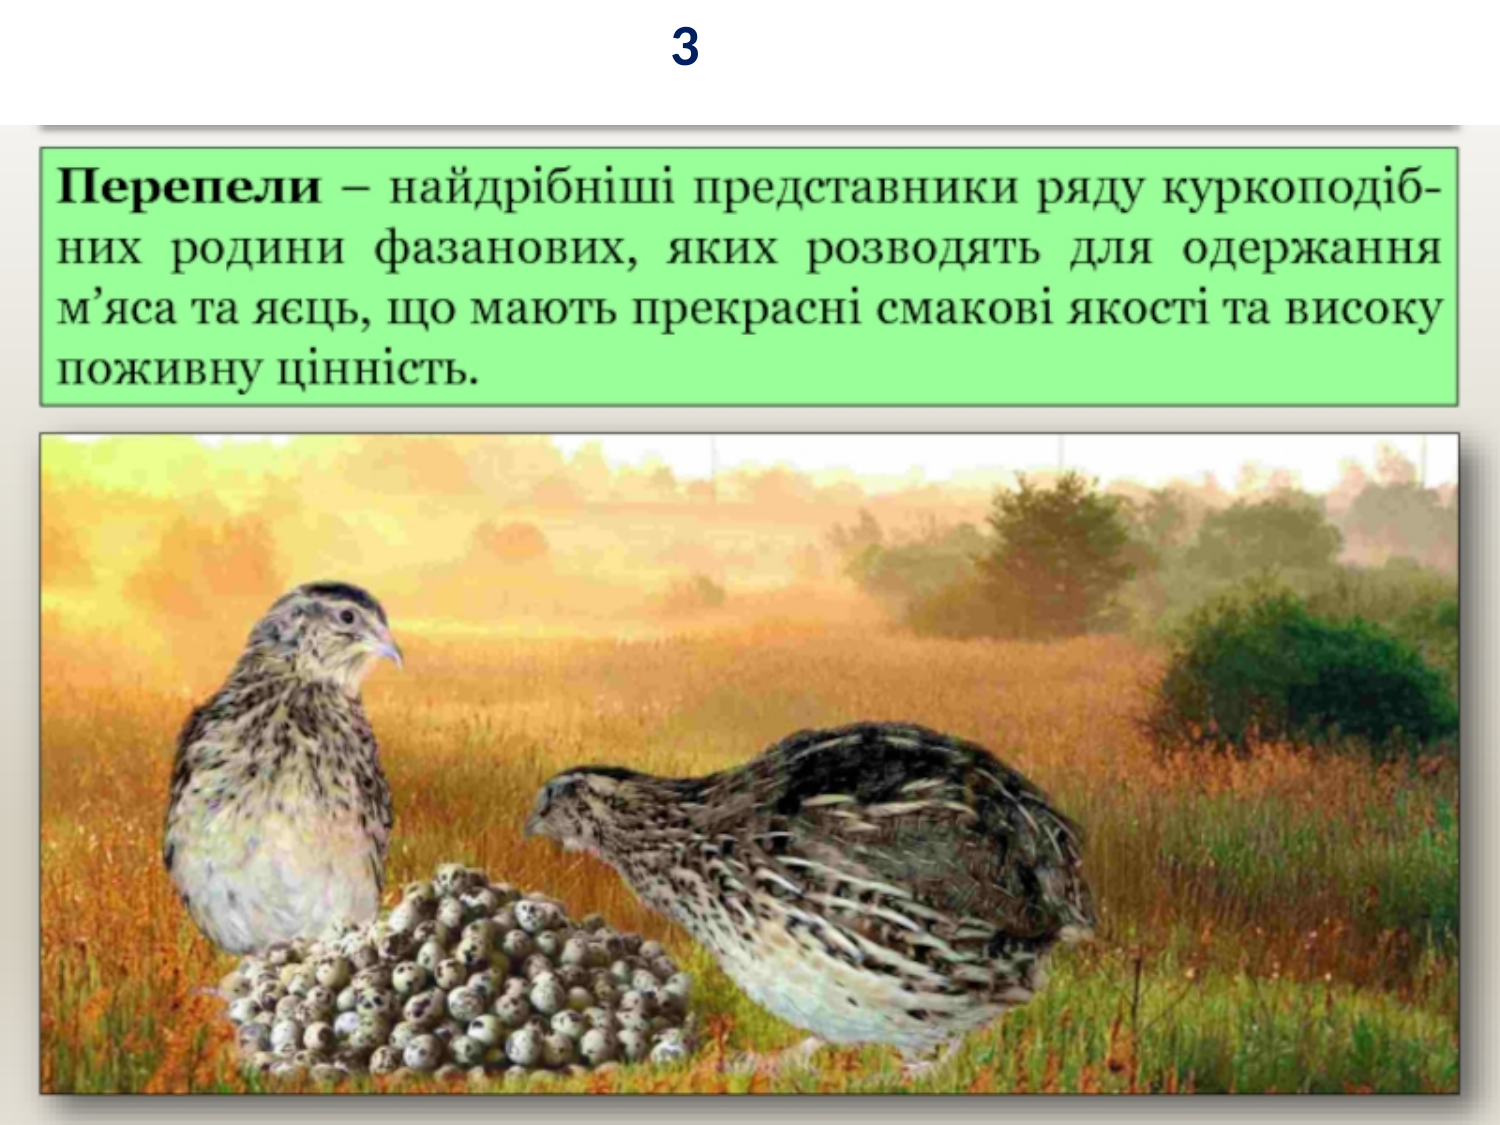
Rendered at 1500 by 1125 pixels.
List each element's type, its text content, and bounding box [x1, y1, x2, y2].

text_box 3 [655, 0, 716, 85]
picture [0, 125, 1500, 1125]
